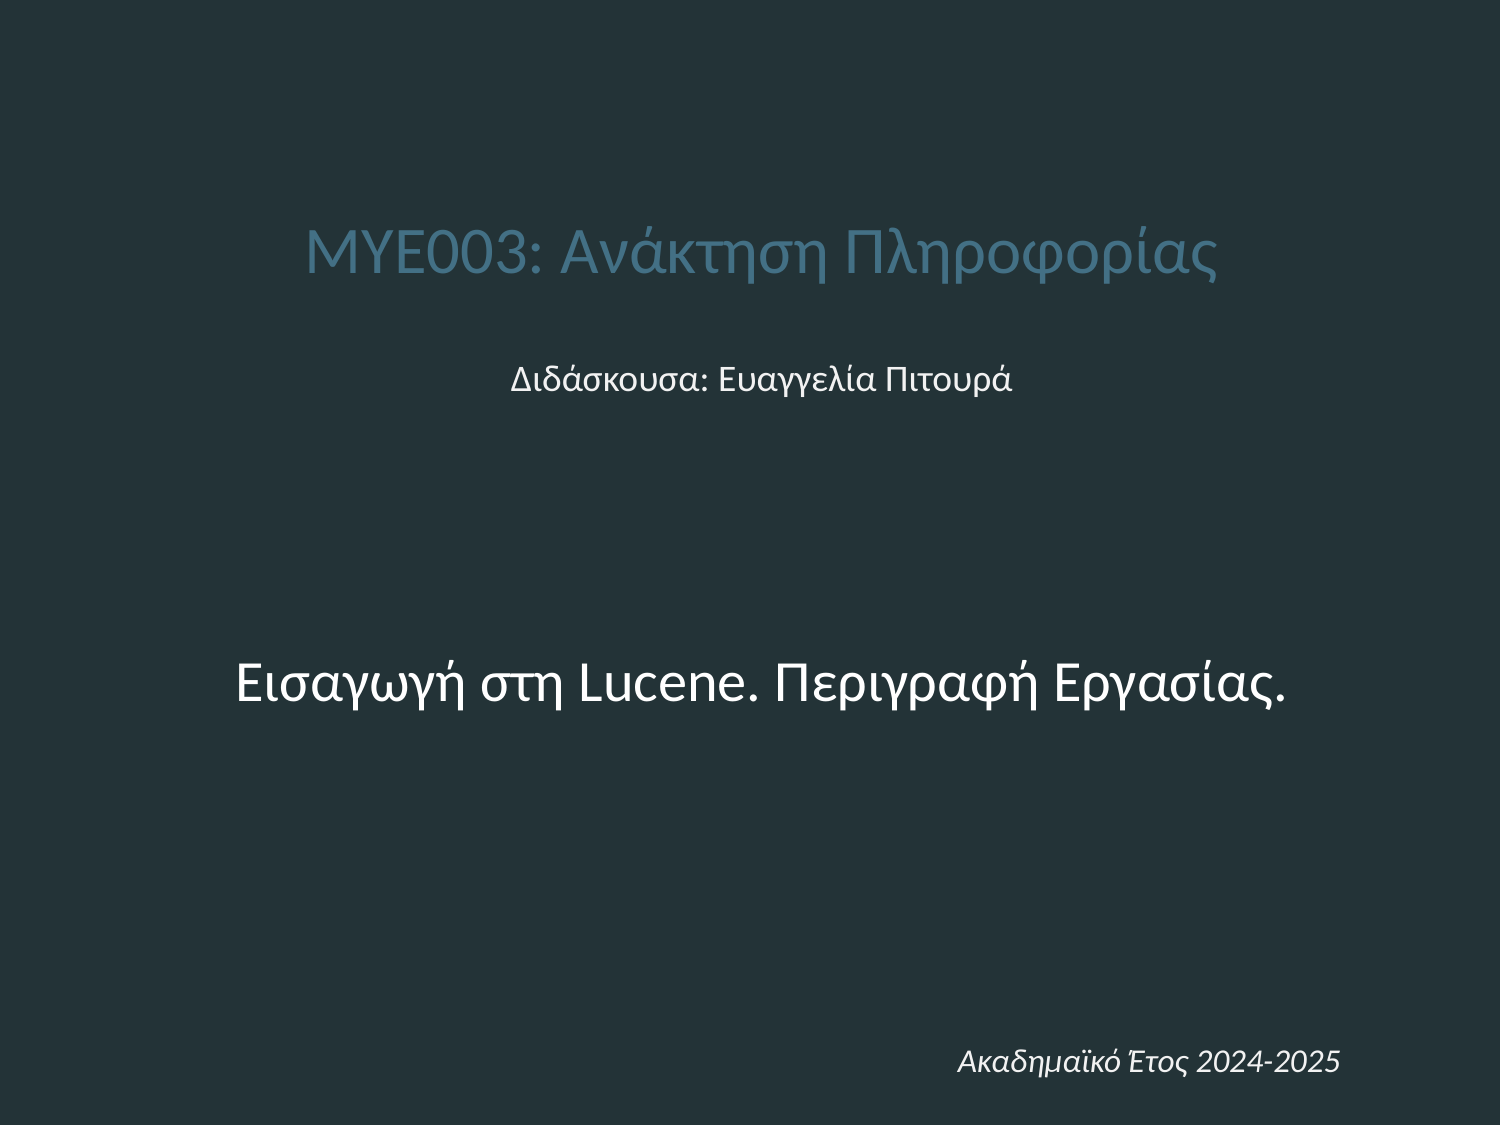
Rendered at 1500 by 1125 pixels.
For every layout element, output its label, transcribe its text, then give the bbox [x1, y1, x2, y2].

subtitle MYE003: Ανάκτηση Πληροφορίας Διδάσκουσα: Ευαγγελία Πιτουρά Εισαγωγή στη Lucene. Περιγραφή Εργασίας. [183, 208, 1341, 870]
text_box Ακαδημαϊκό Έτος 2024-2025 [812, 1043, 1486, 1086]
